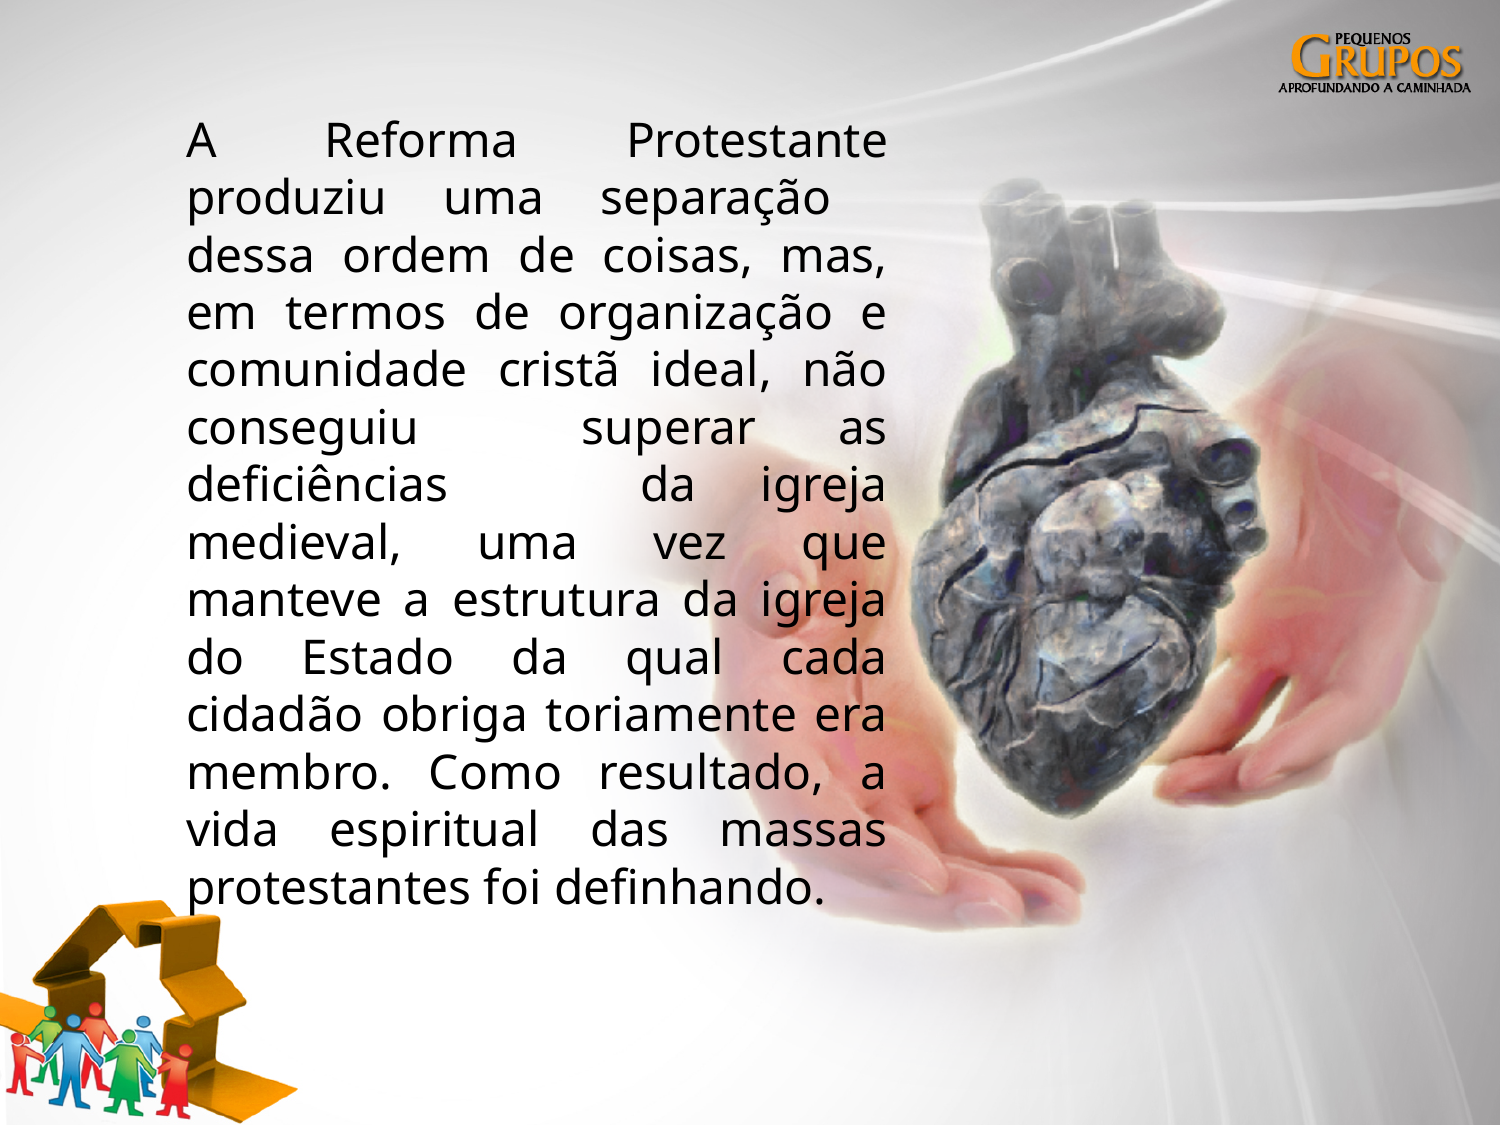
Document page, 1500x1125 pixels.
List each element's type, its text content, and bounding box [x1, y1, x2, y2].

picture [0, 0, 1500, 1125]
text_box A Reforma Protestante produziu uma separação dessa ordem de coisas, mas, em termos de organização e comunidade cristã ideal, não conseguiu superar as deficiências da igreja medieval, uma vez que manteve a estrutura da igreja do Estado da qual cada cidadão obriga toriamente era membro. Como resultado, a vida espiritual das massas protestantes foi definhando. [171, 101, 472, 979]
